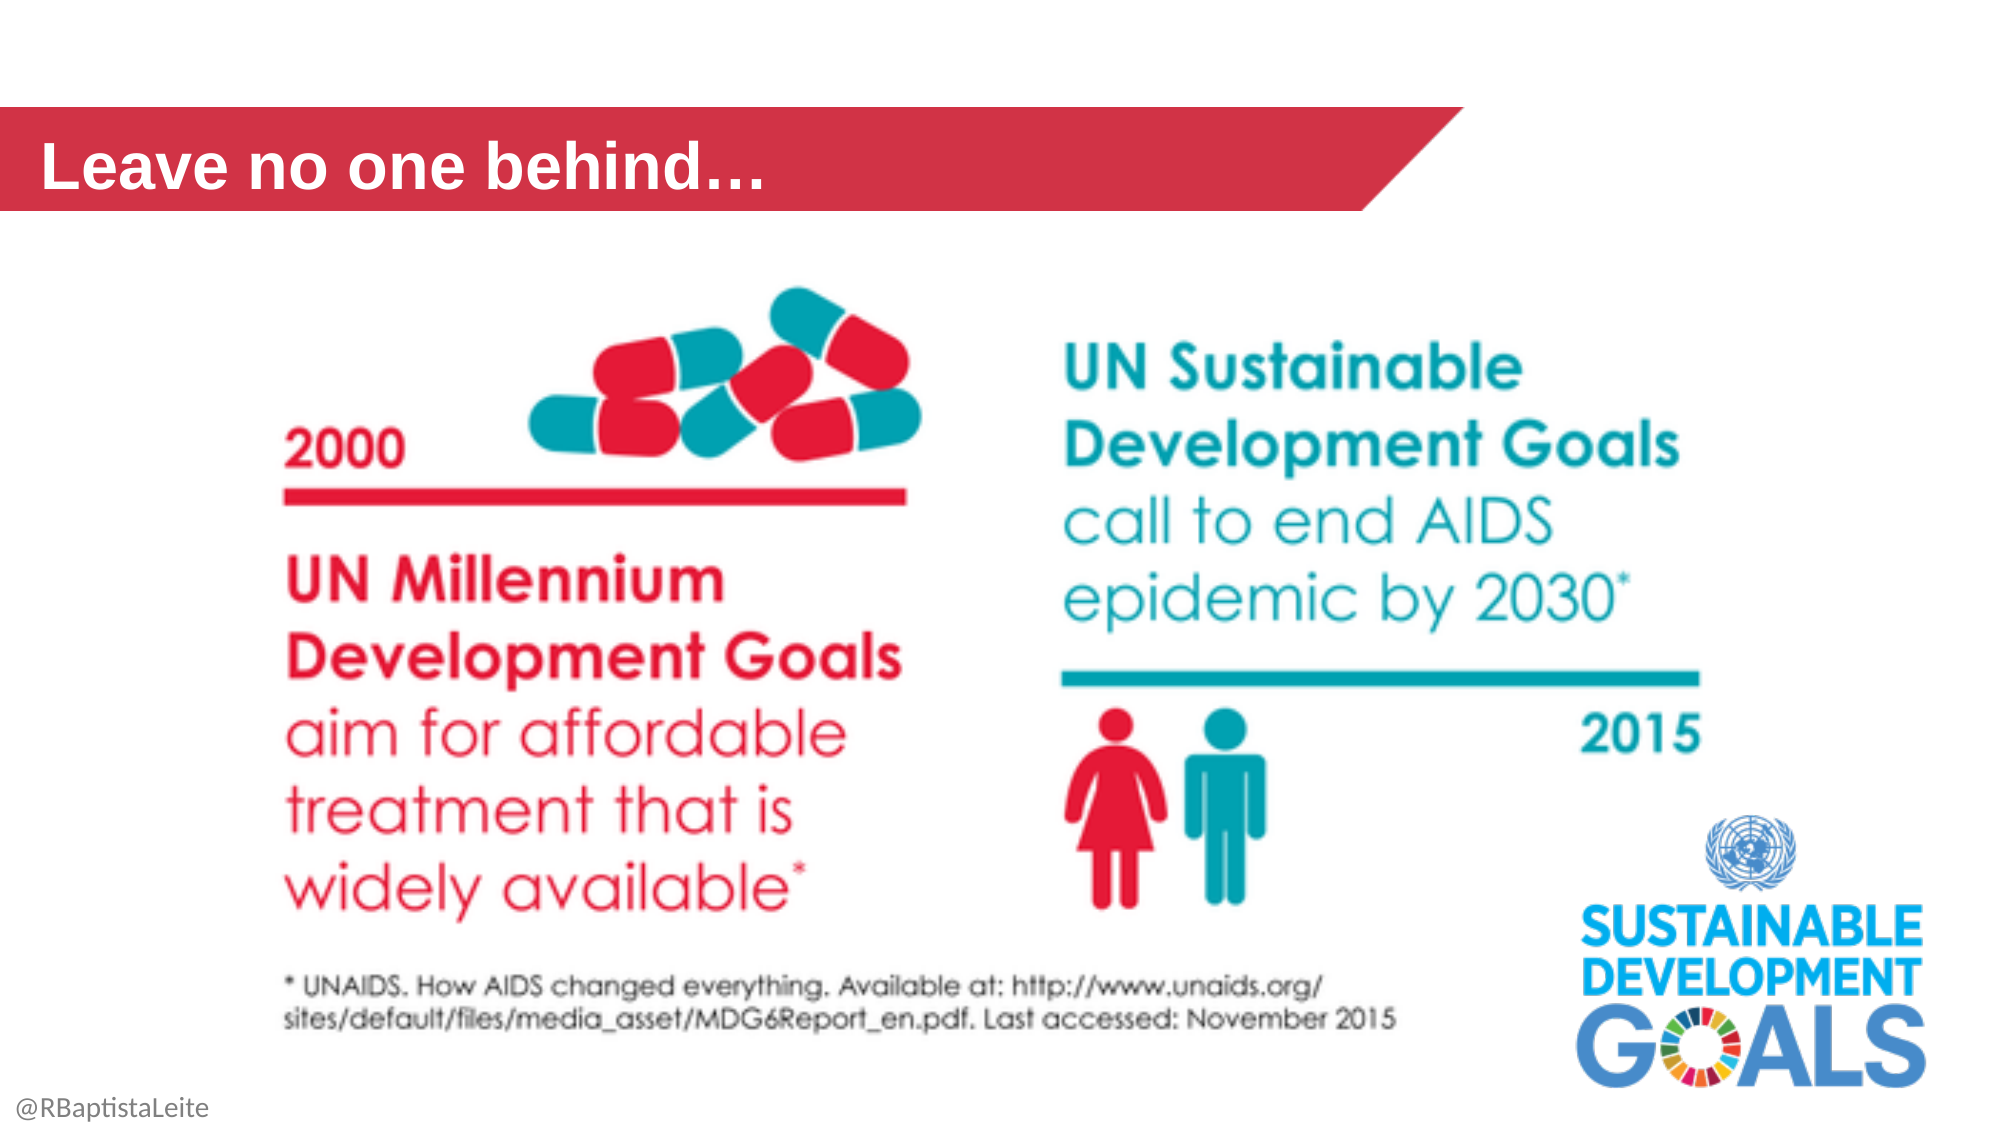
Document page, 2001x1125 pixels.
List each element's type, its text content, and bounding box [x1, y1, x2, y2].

text_box @RBaptistaLeite [0, 1080, 225, 1125]
picture [0, 107, 1504, 211]
picture [143, 235, 1967, 1125]
